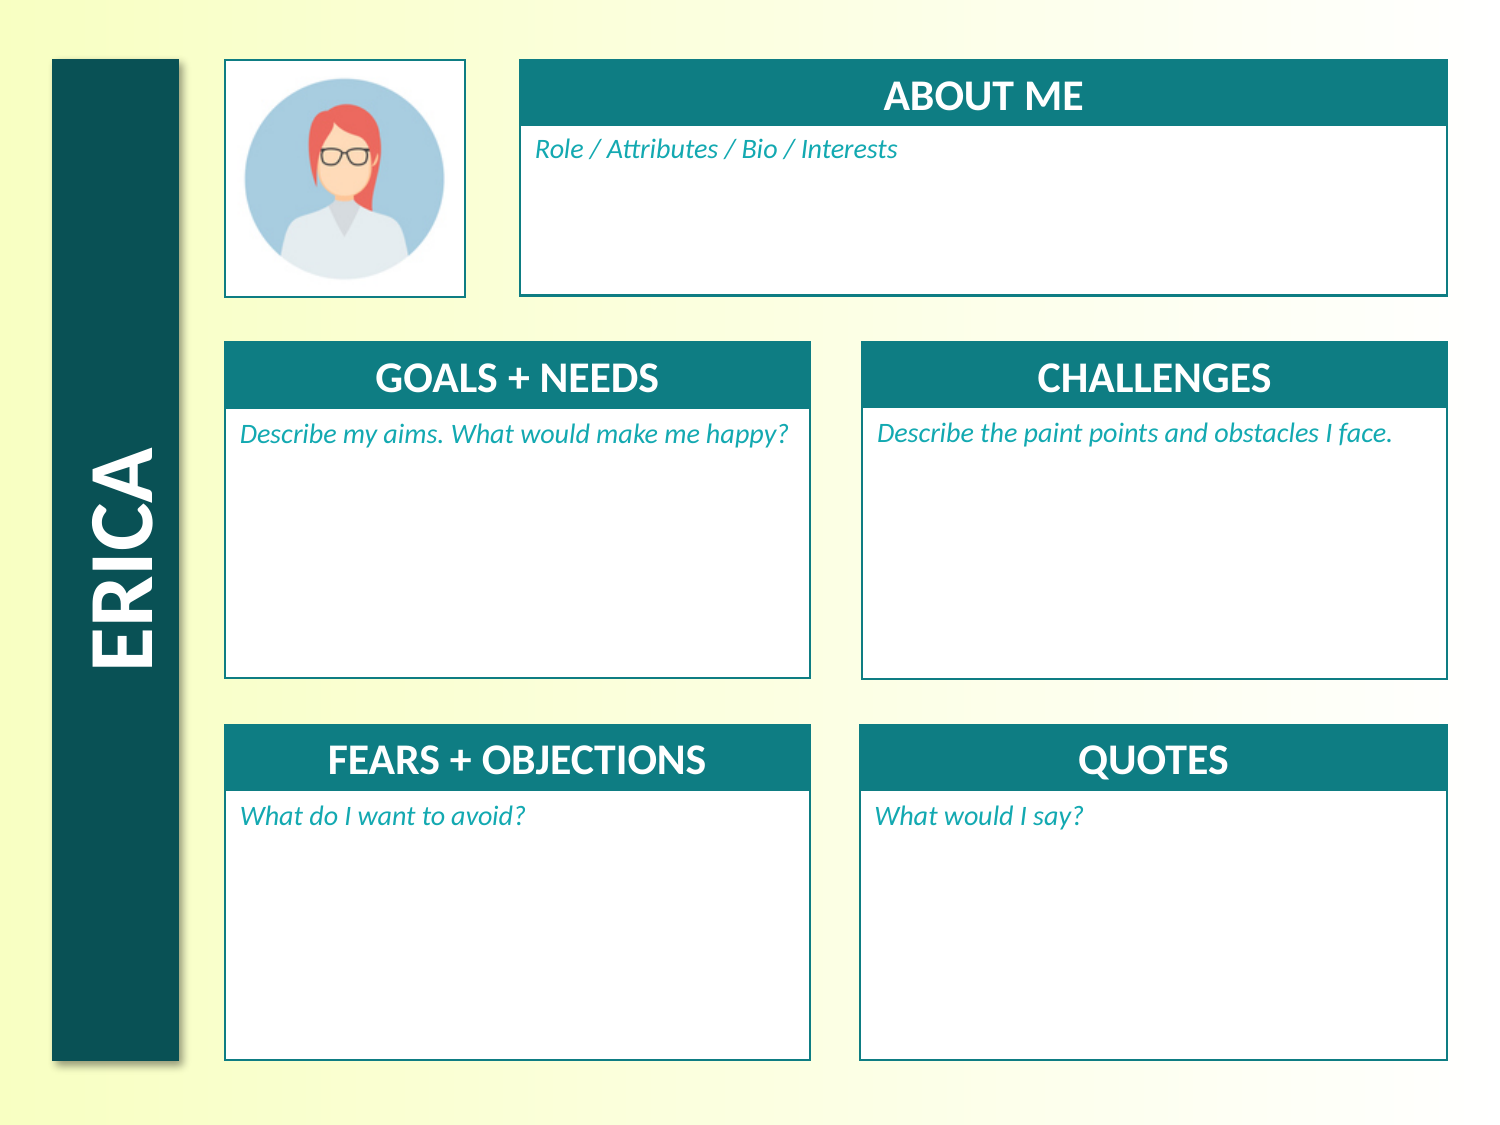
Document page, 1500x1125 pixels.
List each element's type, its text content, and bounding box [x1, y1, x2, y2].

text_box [224, 341, 810, 678]
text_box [859, 724, 1448, 1061]
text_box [224, 59, 465, 297]
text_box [224, 724, 810, 1061]
text_box ERICA [52, 59, 179, 1061]
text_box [862, 341, 1448, 679]
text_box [520, 59, 1448, 296]
